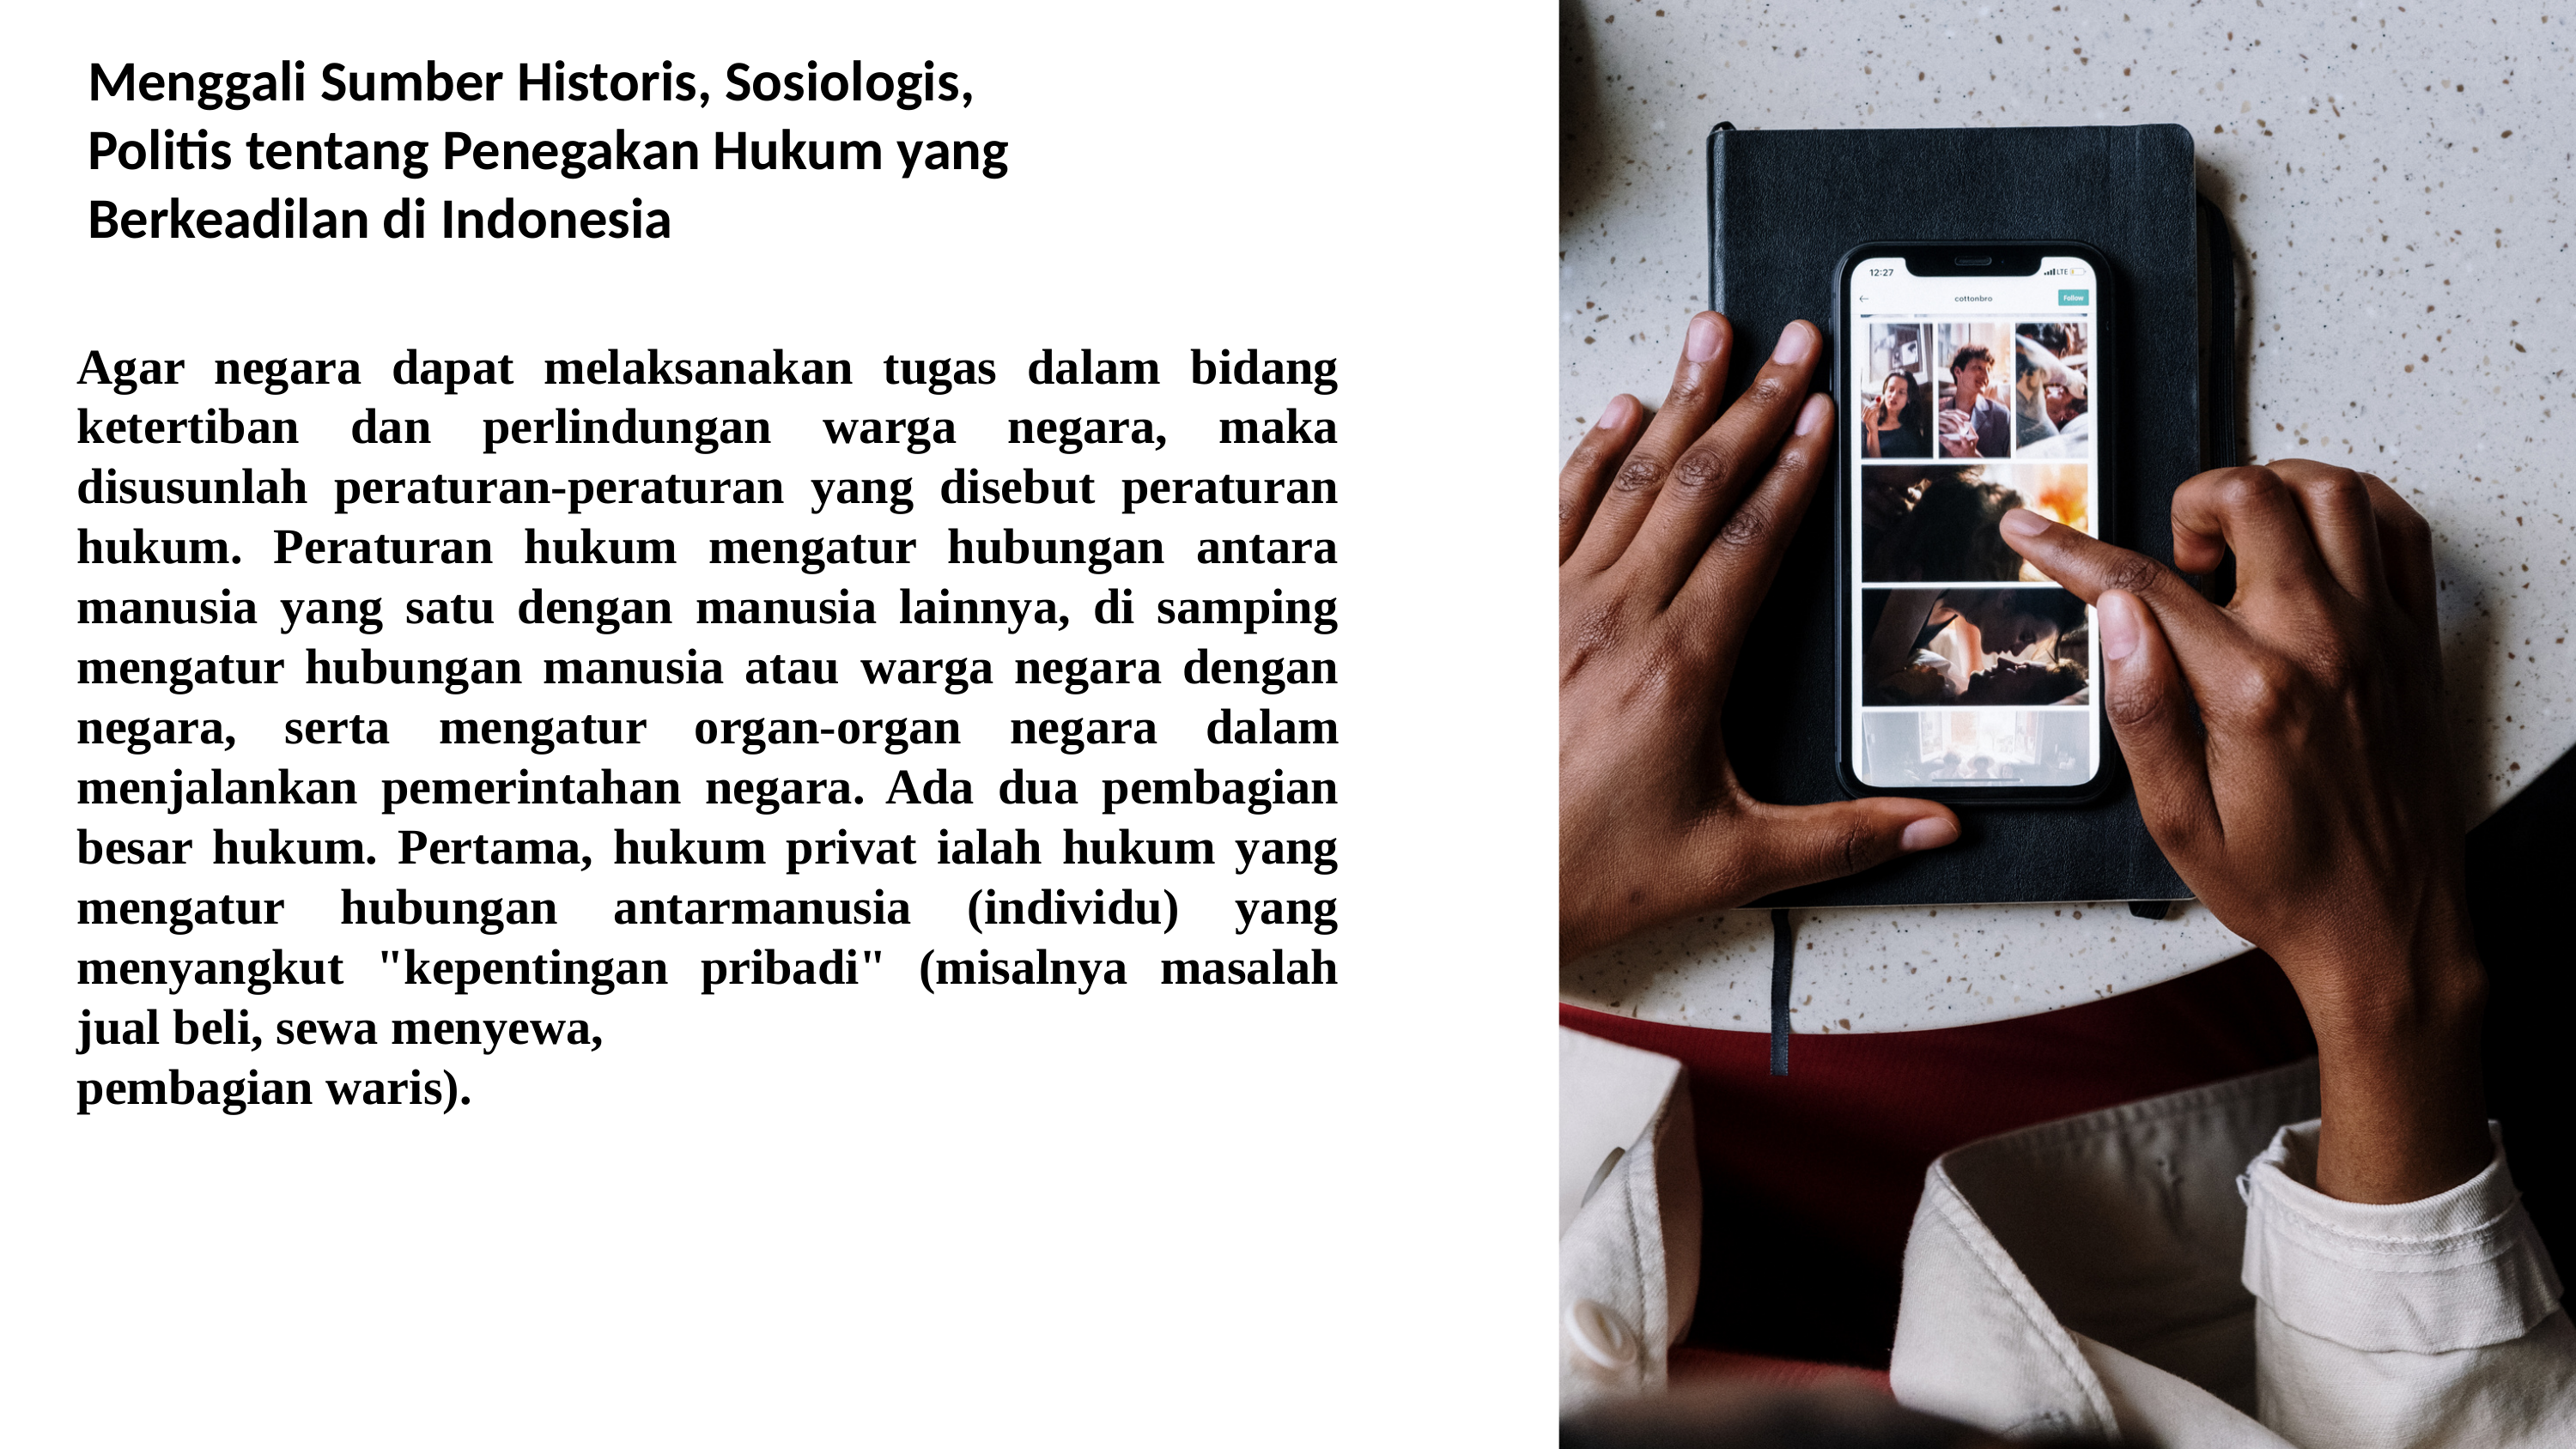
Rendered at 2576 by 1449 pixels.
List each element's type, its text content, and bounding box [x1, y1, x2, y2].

text_box Menggali Sumber Historis, Sosiologis, Politis tentang Penegakan Hukum yang Berkeadilan di Indonesia [75, 37, 1364, 257]
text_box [191, 282, 1369, 472]
text_box Agar negara dapat melaksanakan tugas dalam bidang ketertiban dan perlindungan warga negara, maka disusunlah peraturan-peraturan yang disebut peraturan hukum. Peraturan hukum mengatur hubungan antara manusia yang satu dengan manusia lainnya, di samping mengatur hubungan manusia atau warga negara dengan negara, serta mengatur organ-organ negara dalam menjalankan pemerintahan negara. Ada dua pembagian besar hukum. Pertama, hukum privat ialah hukum yang mengatur hubungan antarmanusia (individu) yang menyangkut "kepentingan pribadi" (misalnya masalah jual beli, sewa menyewa, pembagian waris). [64, 327, 1352, 1121]
picture [1558, 0, 2576, 1449]
